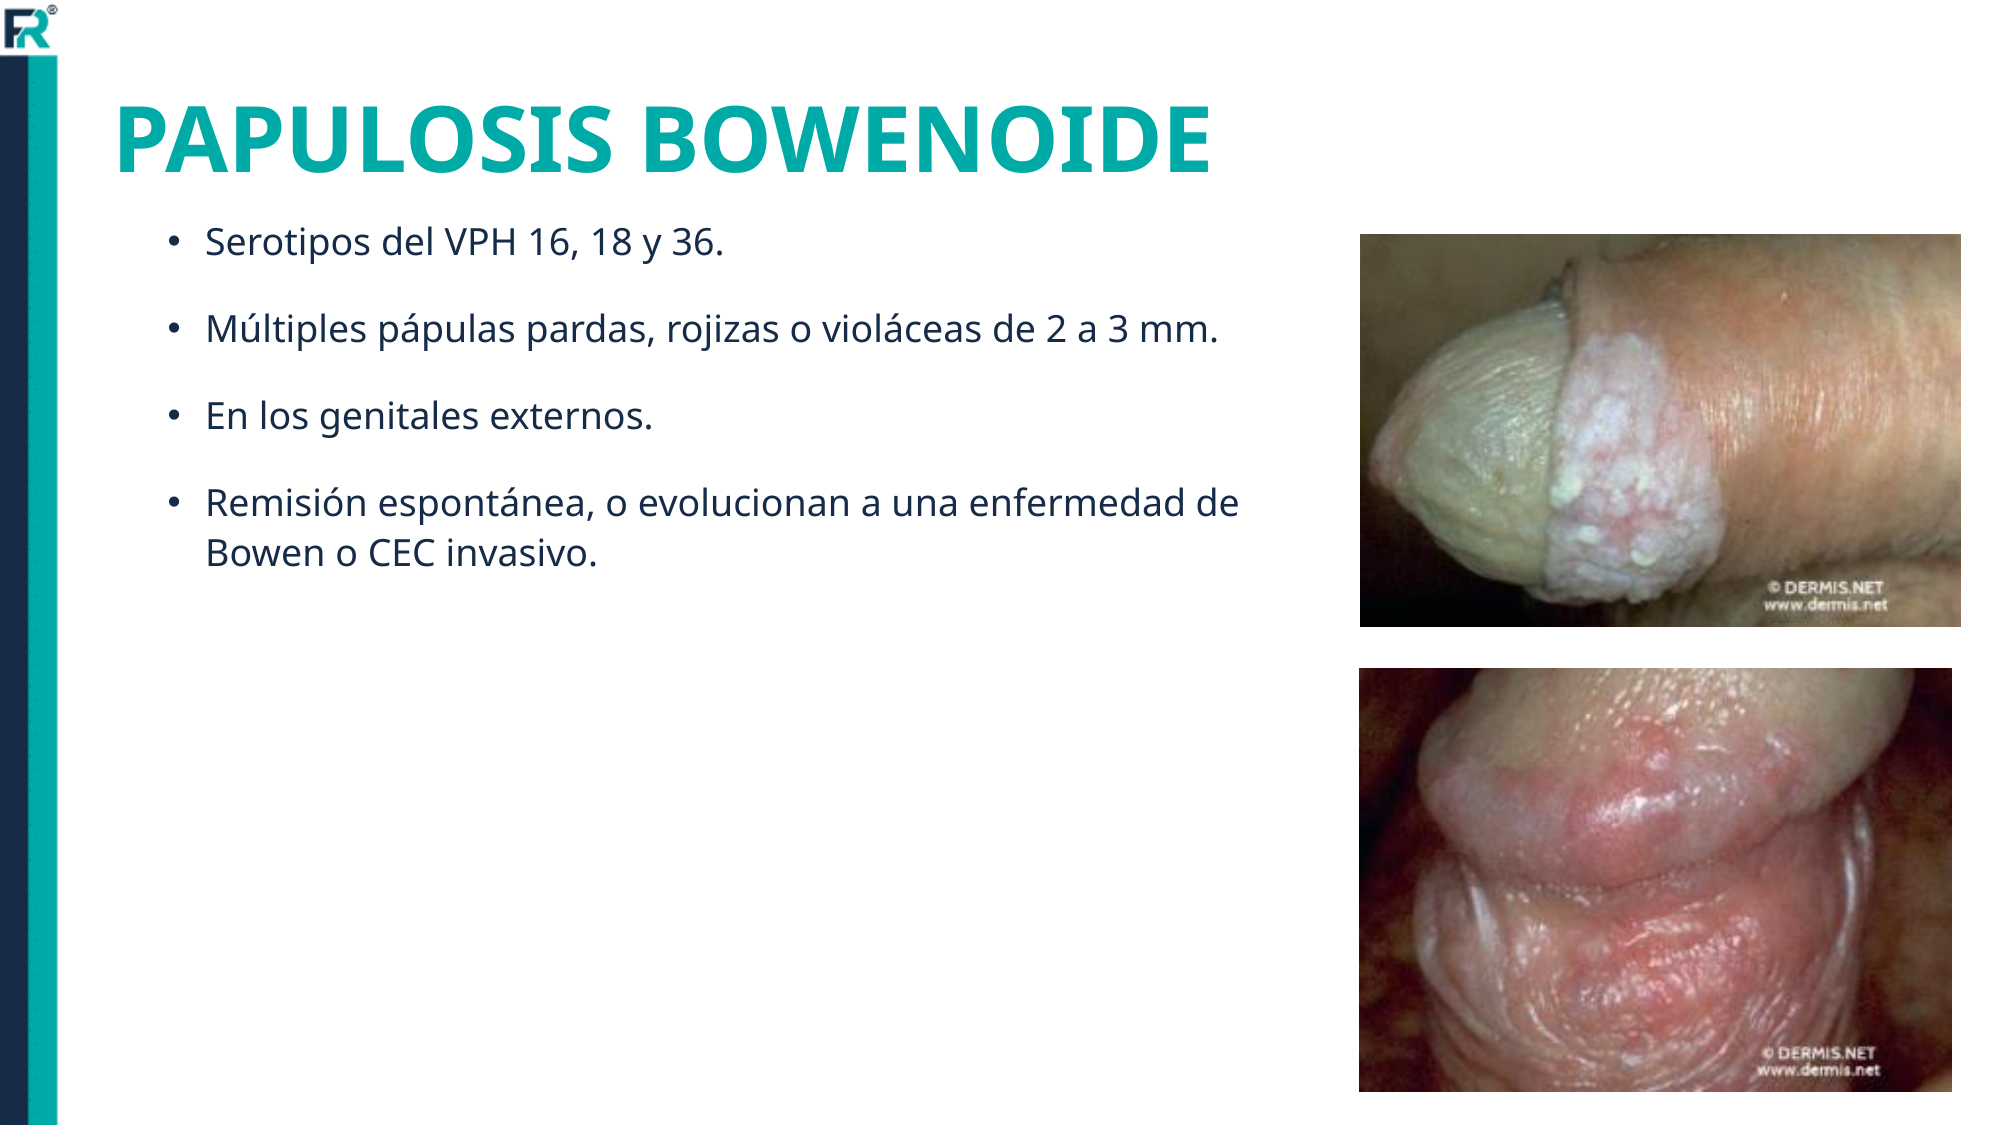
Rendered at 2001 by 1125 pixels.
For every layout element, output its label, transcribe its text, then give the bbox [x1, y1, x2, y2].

picture [0, 0, 2001, 1125]
title PAPULOSIS BOWENOIDE [97, 33, 1848, 252]
list Serotipos del VPH 16, 18 y 36. Múltiples pápulas pardas, rojizas o violáceas de 2 a 3 mm. En los genitales externos. Remisión espontánea, o evolucionan a una enfermedad de Bowen o CEC invasivo. [152, 206, 1305, 672]
